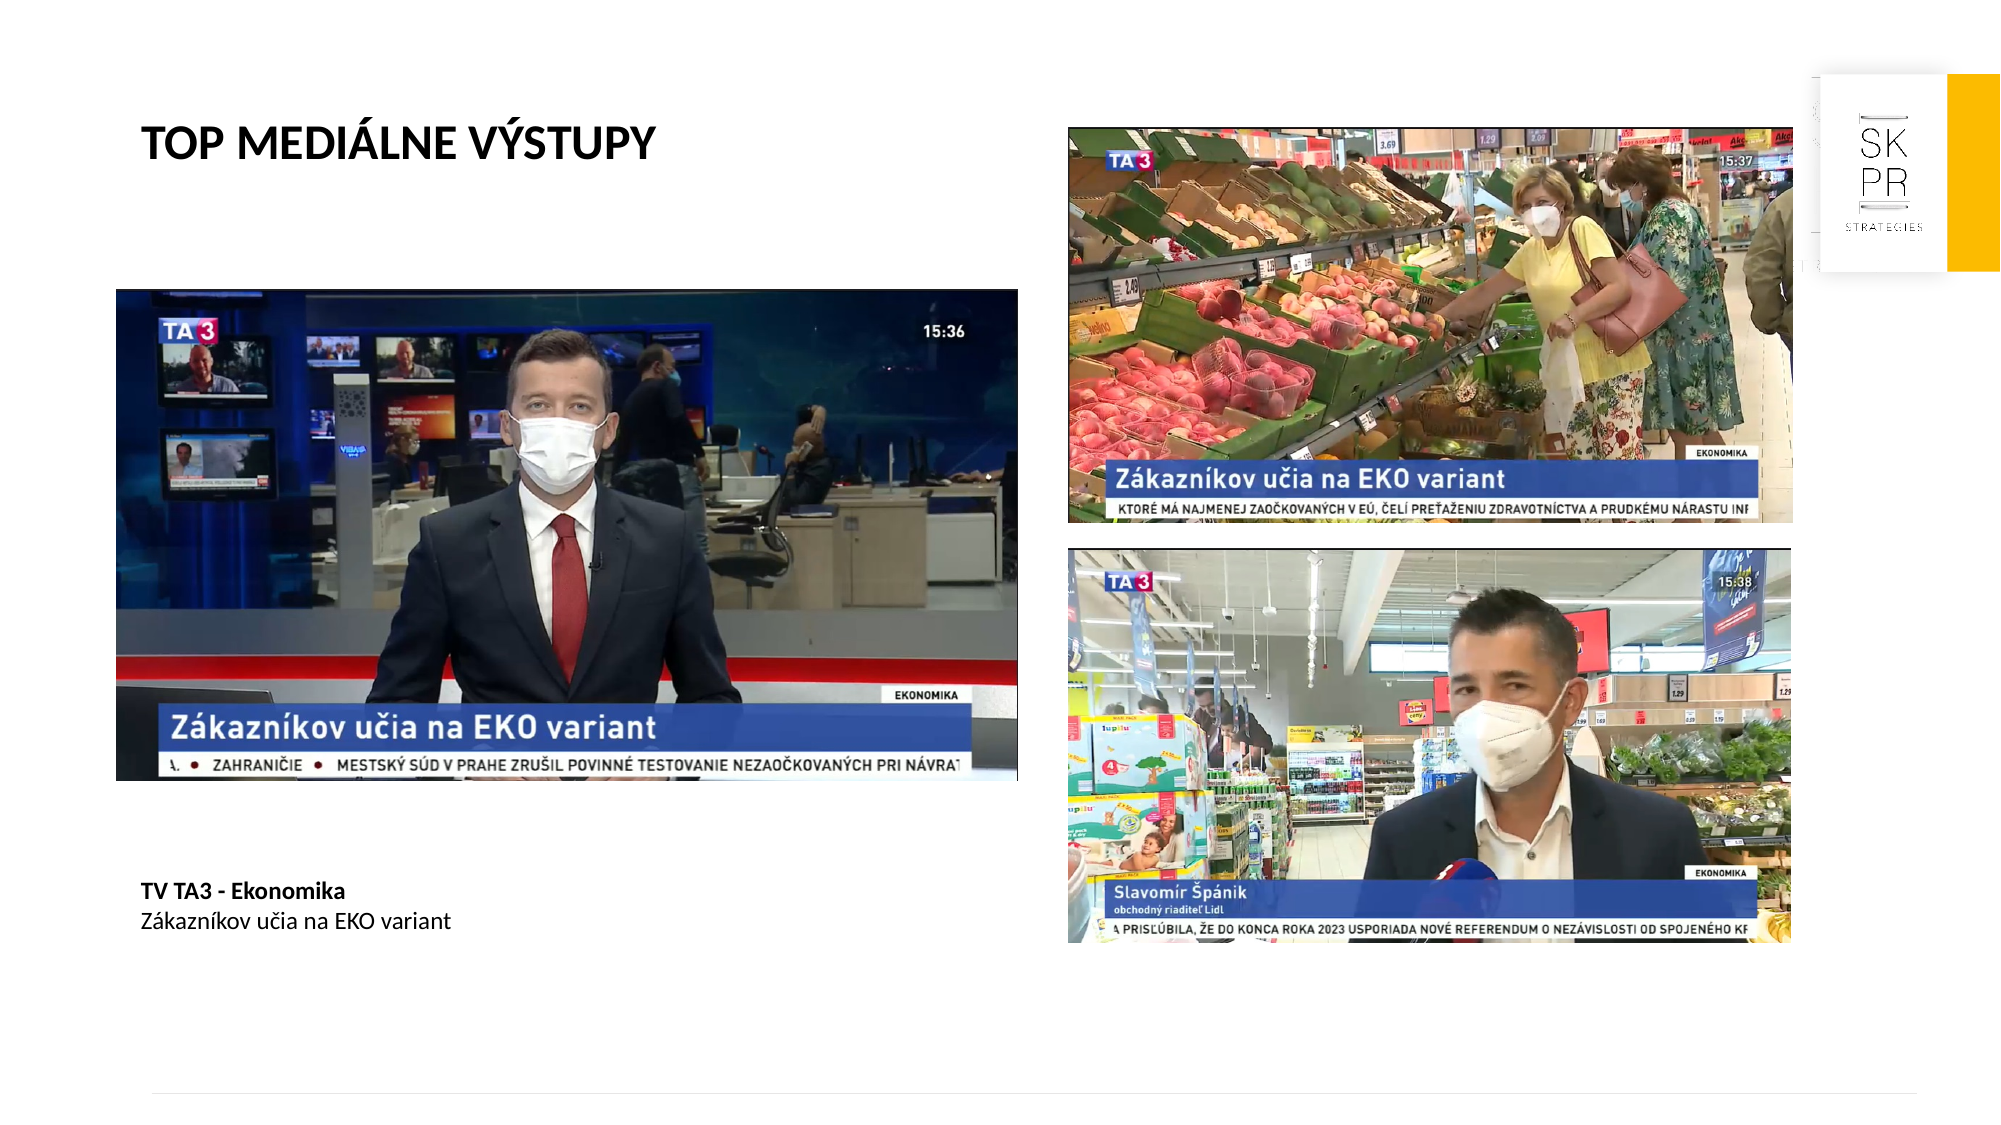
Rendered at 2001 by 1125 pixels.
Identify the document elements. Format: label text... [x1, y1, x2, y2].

list TOP MEDIÁLNE VÝSTUPY [126, 101, 1605, 194]
text_box TV TA3 - Ekonomika Zákazníkov učia na EKO variant [126, 867, 503, 942]
picture [116, 289, 1018, 781]
picture [1831, 86, 1937, 260]
picture [1068, 28, 1939, 523]
picture [1068, 548, 1791, 944]
